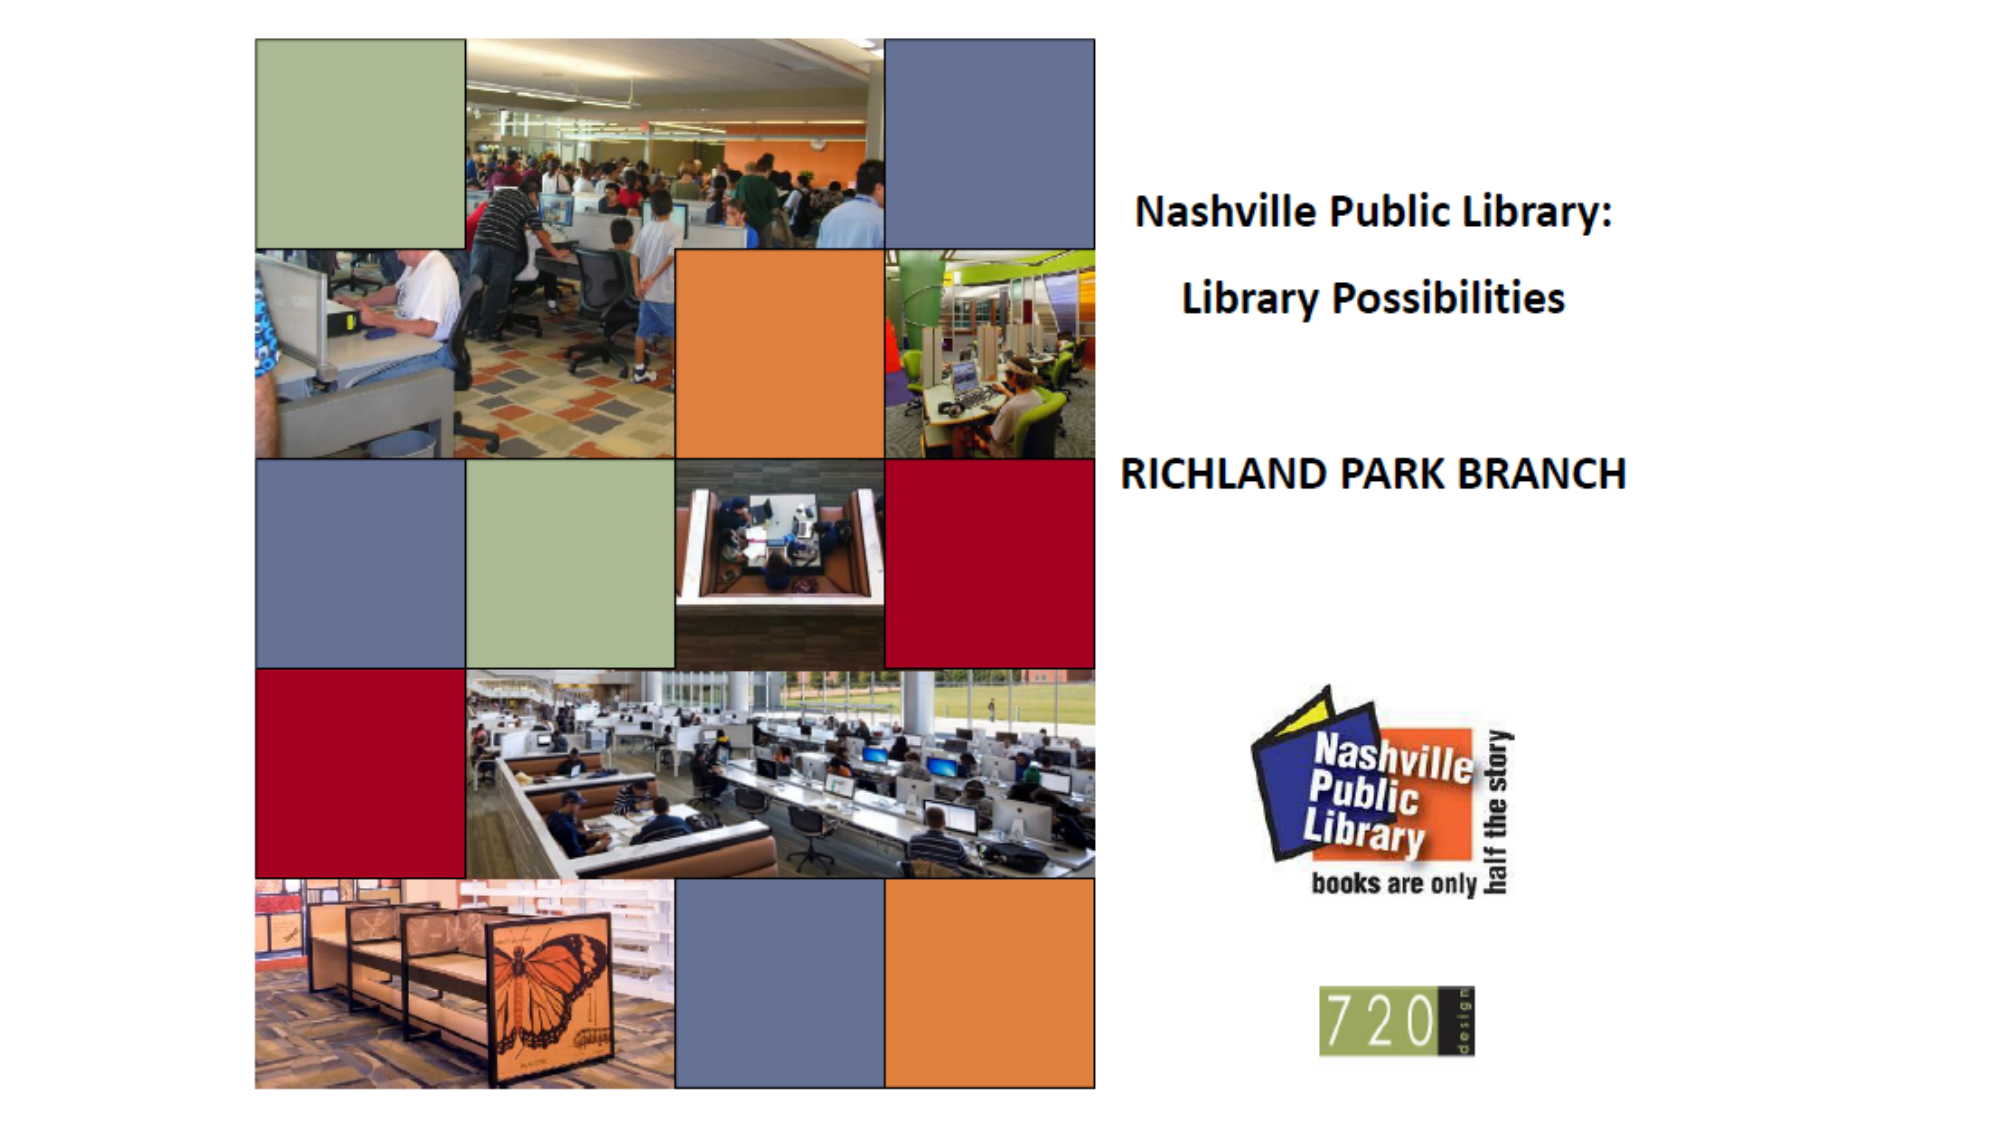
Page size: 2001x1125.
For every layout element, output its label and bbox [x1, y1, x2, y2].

picture [212, 0, 1694, 1122]
